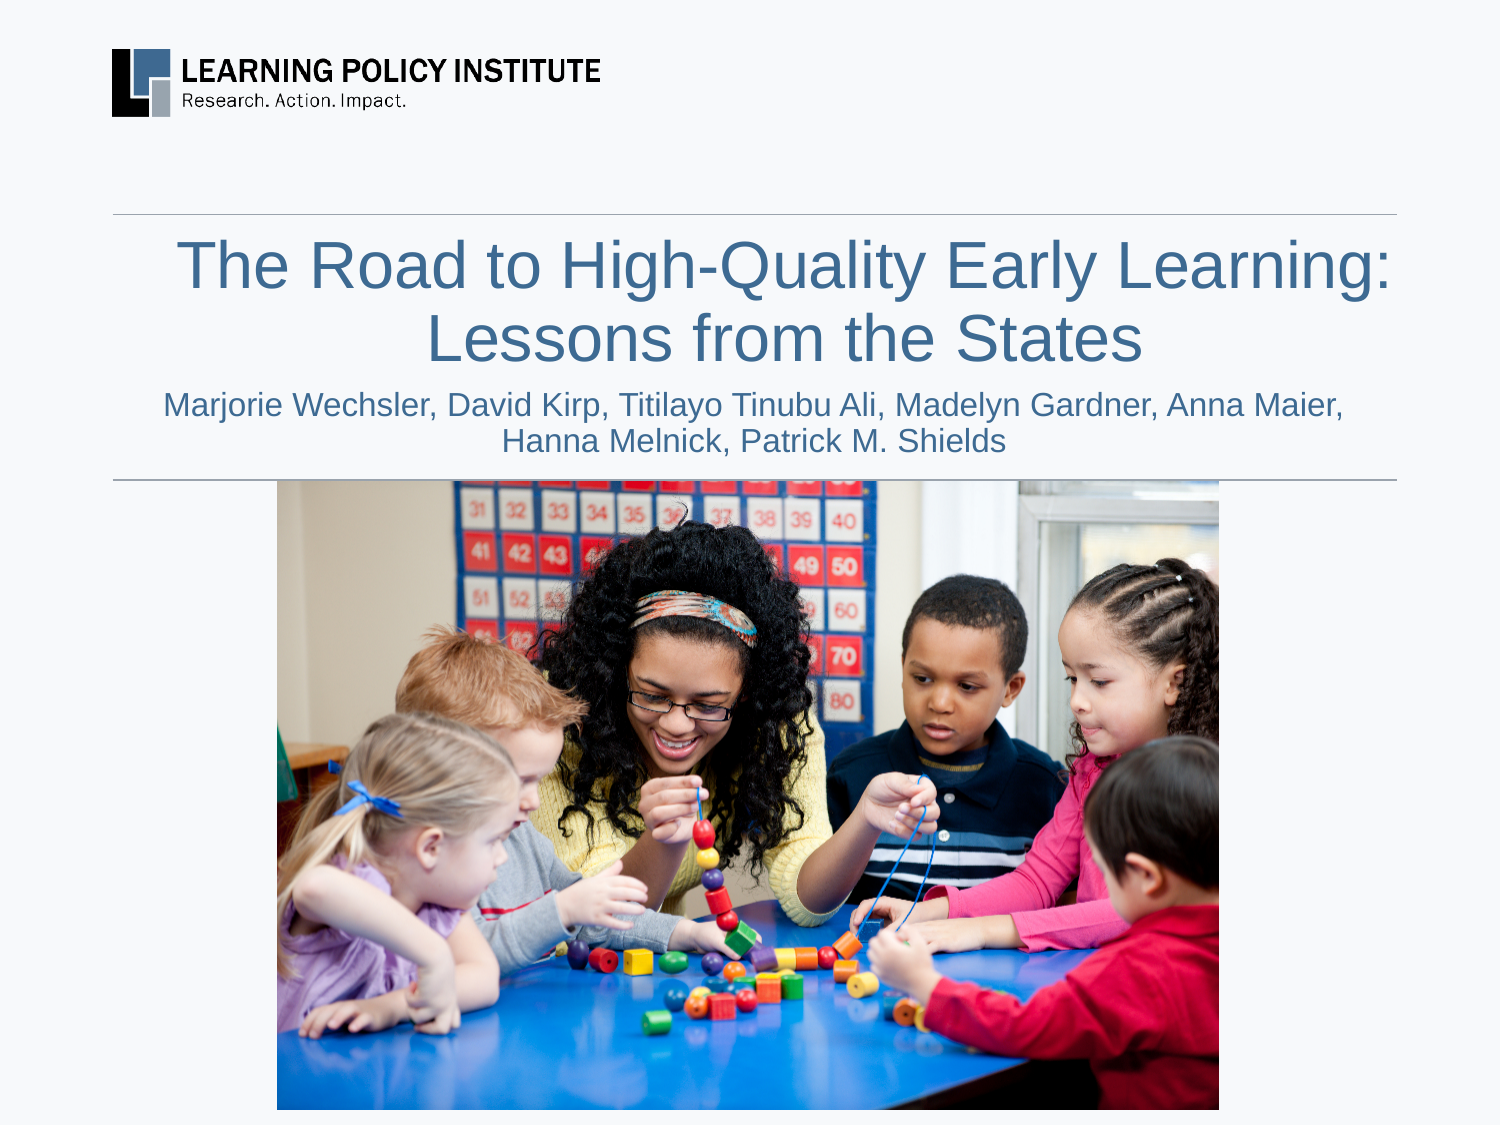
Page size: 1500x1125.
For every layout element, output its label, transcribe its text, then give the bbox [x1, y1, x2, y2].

title The Road to High-Quality Early Learning: Lessons from the States [112, 231, 1459, 396]
picture [112, 49, 600, 117]
picture [277, 481, 1219, 1110]
subtitle Marjorie Wechsler, David Kirp, Titilayo Tinubu Ali, Madelyn Gardner, Anna Maier, Hanna Melnick, Patrick M. Shields [112, 387, 1397, 463]
